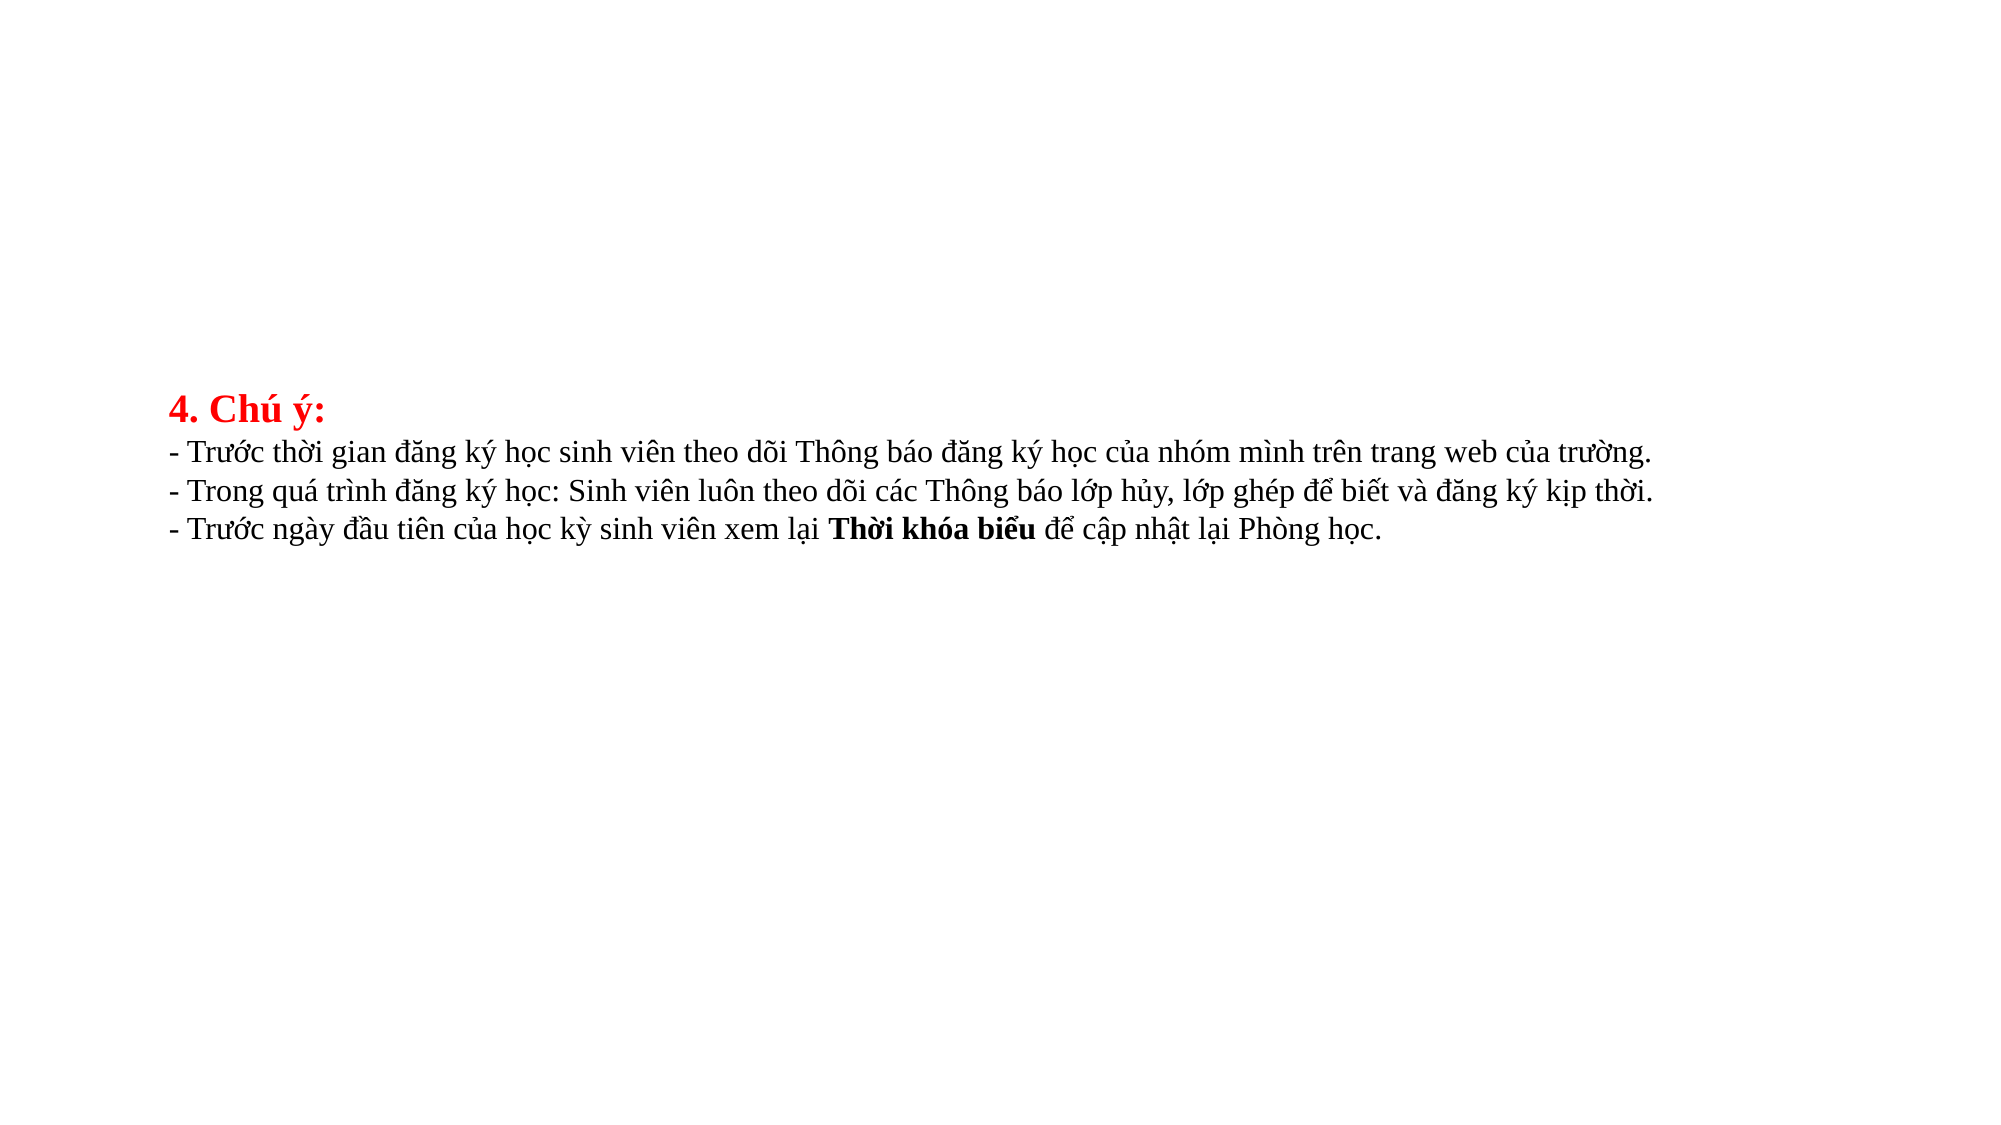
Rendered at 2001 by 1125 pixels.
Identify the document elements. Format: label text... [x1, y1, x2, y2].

title 4. Chú ý: - Trước thời gian đăng ký học sinh viên theo dõi Thông báo đăng ký học của nhóm mình trên trang web của trường. - Trong quá trình đăng ký học: Sinh viên luôn theo dõi các Thông báo lớp hủy, lớp ghép để biết và đăng ký kịp thời. - Trước ngày đầu tiên của học kỳ sinh viên xem lại Thời khóa biểu để cập nhật lại Phòng học. [153, 374, 1879, 592]
